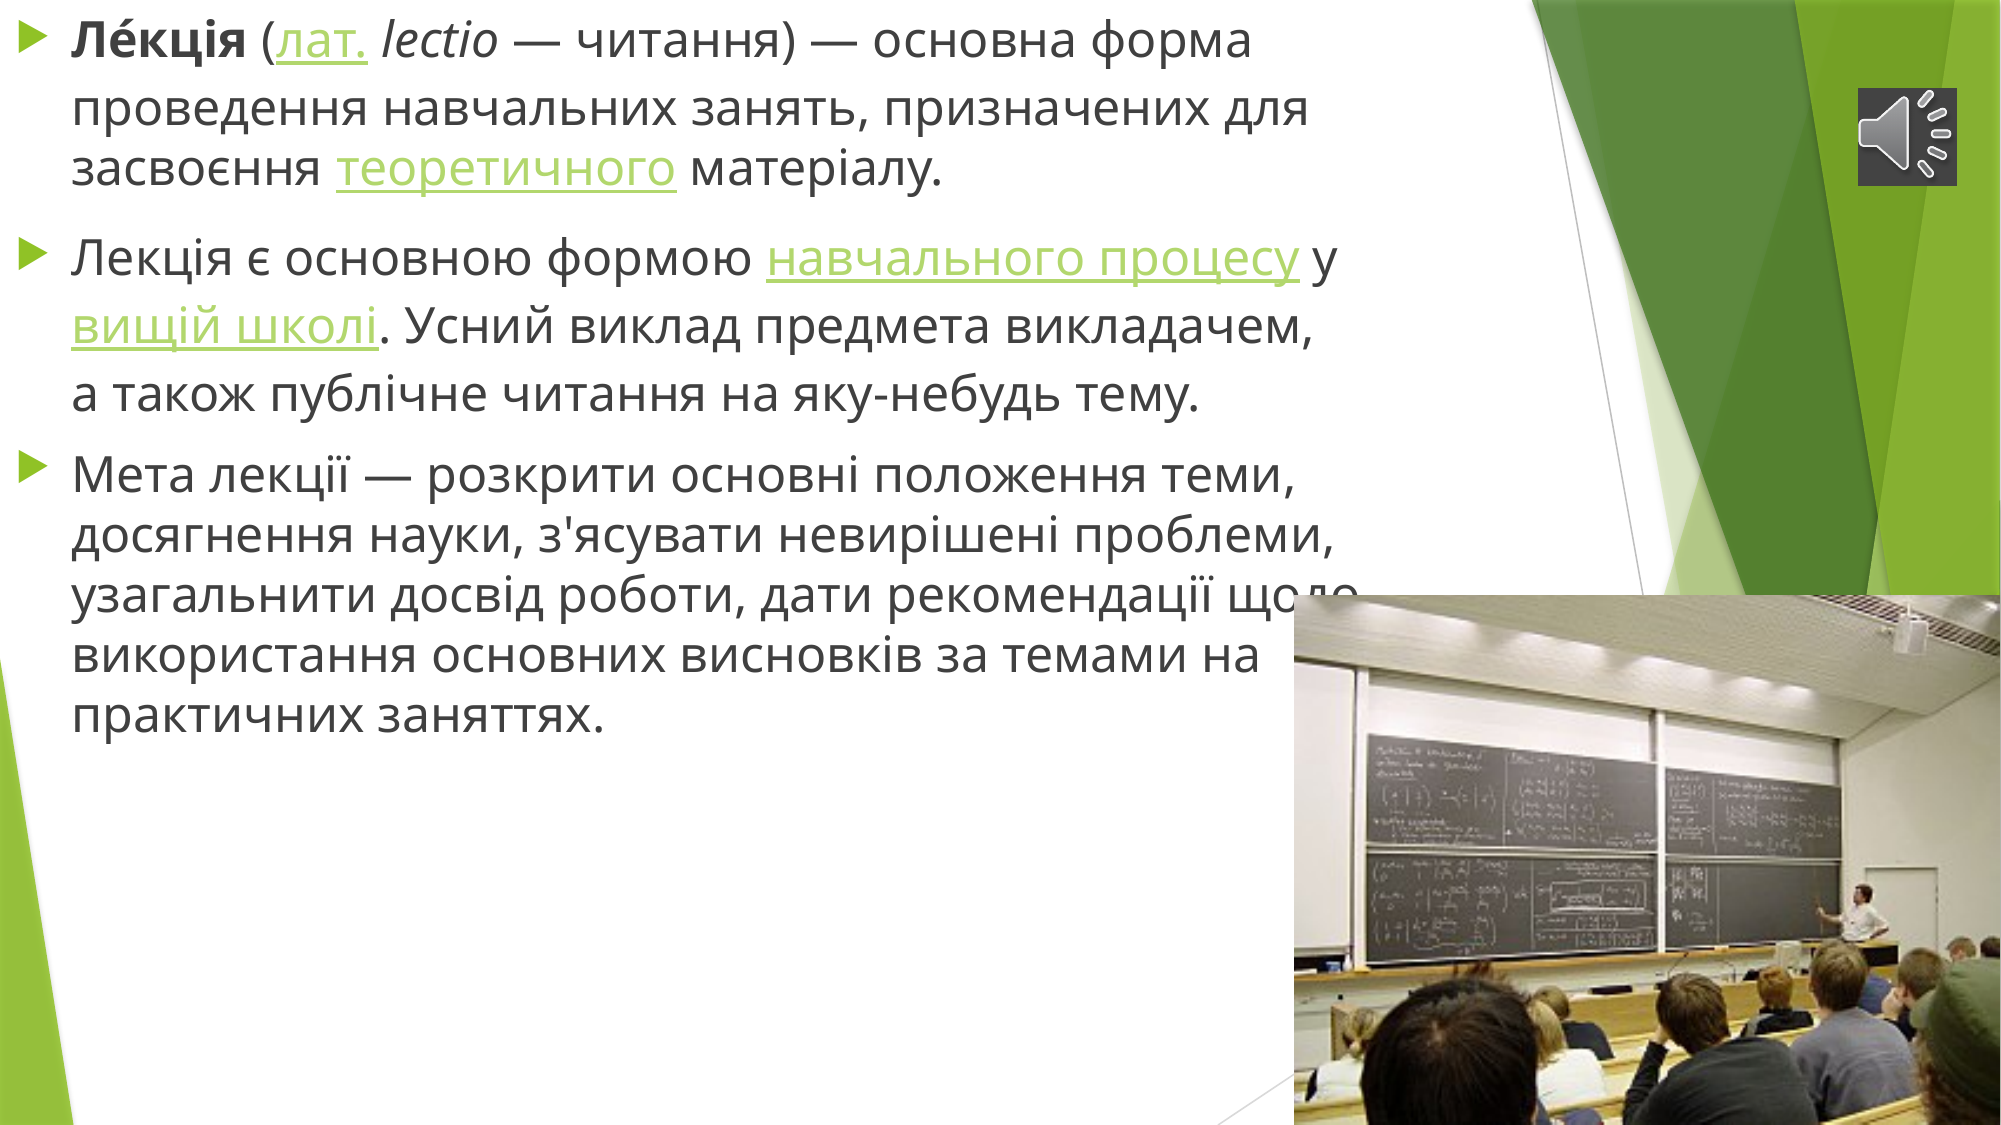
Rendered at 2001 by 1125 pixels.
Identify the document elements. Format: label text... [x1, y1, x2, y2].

picture [1293, 595, 2000, 1125]
list Ле́кція (лат. lectio — читання) — основна форма проведення навчальних занять, призначених для засвоєння теоретичного матеріалу. Лекція є основною формою навчального процесу у вищій школі. Усний виклад предмета викладачем, а також публічне читання на яку-небудь тему. Мета лекції — розкрити основні положення теми, досягнення науки, з'ясувати невирішені проблеми, узагальнити досвід роботи, дати рекомендації щодо використання основних висновків за темами на практичних заняттях. [0, 0, 1522, 1125]
picture [1857, 86, 1959, 188]
